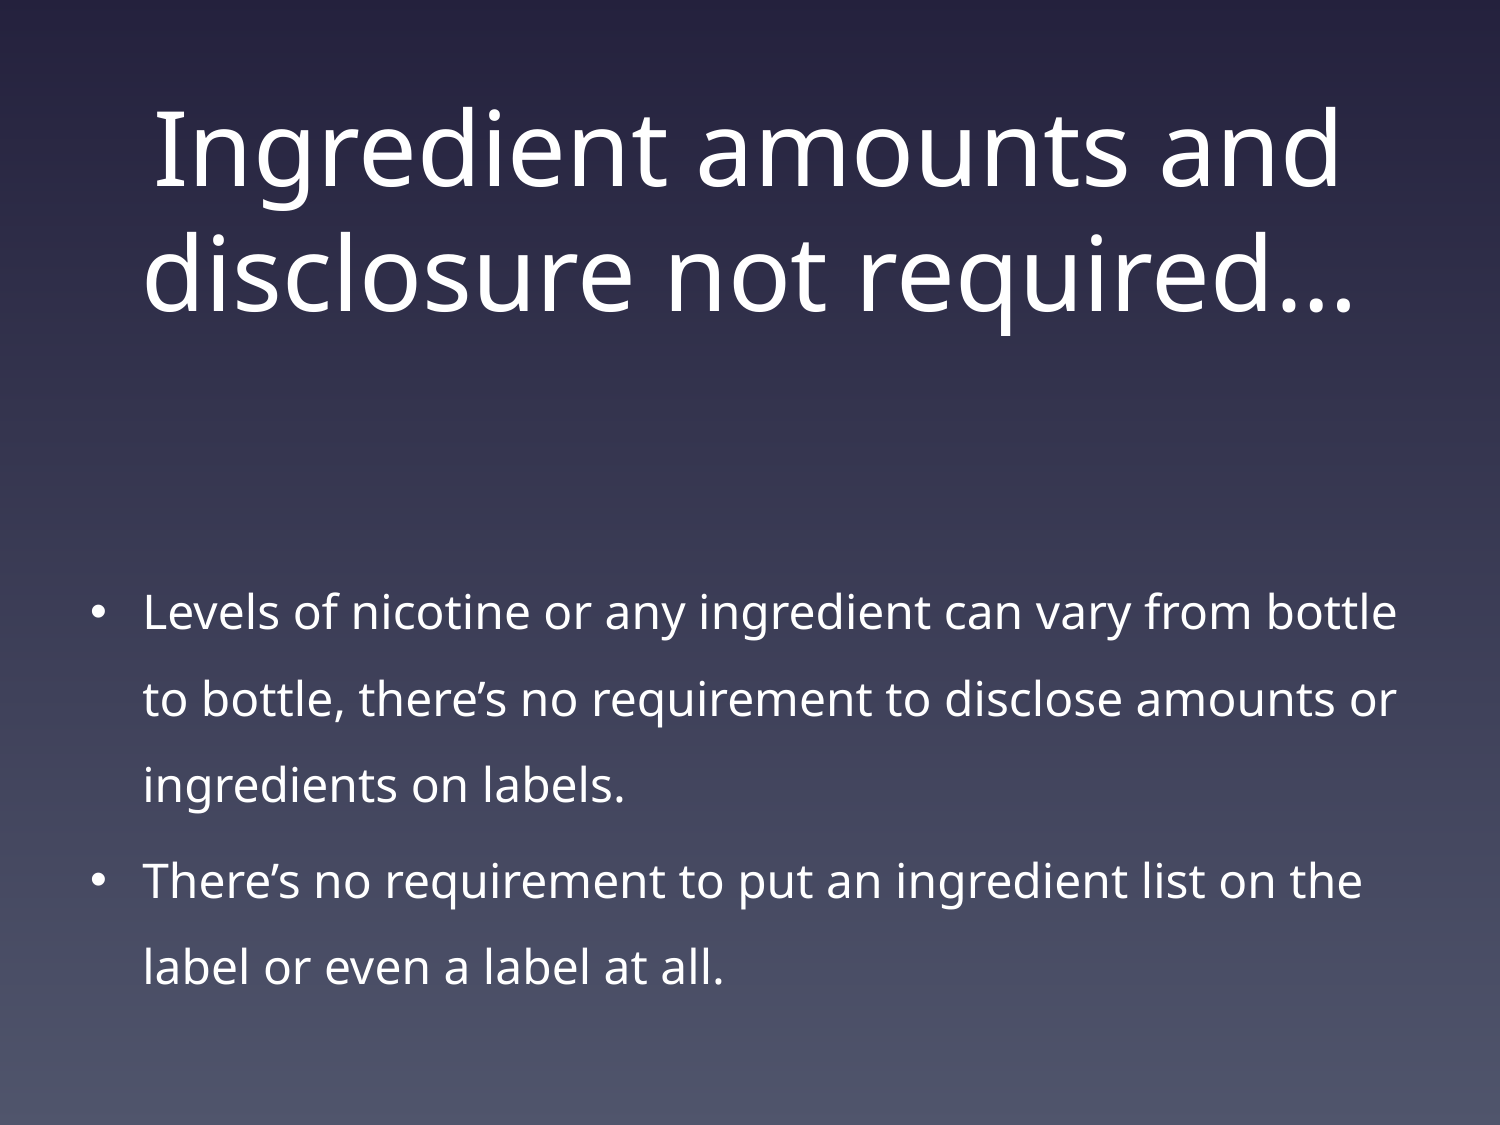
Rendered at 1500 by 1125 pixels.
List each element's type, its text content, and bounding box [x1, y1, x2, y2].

title Ingredient amounts and disclosure not required… [75, 75, 1425, 396]
list Levels of nicotine or any ingredient can vary from bottle to bottle, there’s no requirement to disclose amounts or ingredients on labels. There’s no requirement to put an ingredient list on the label or even a label at all. [75, 545, 1425, 1005]
